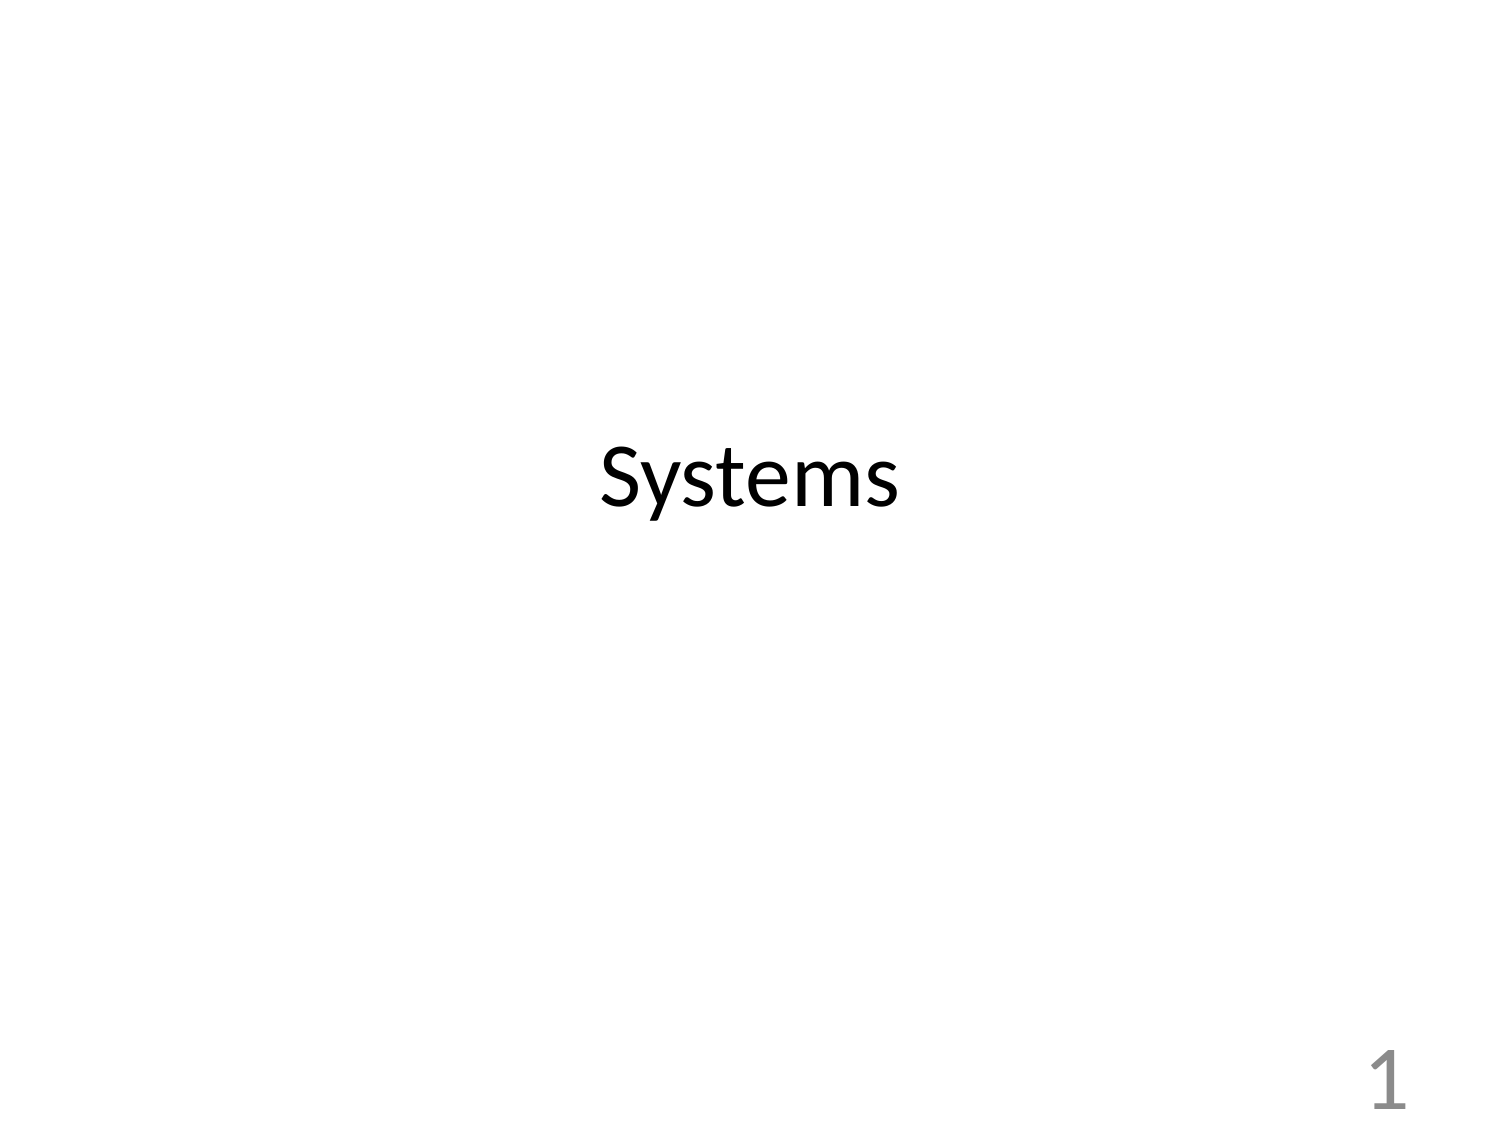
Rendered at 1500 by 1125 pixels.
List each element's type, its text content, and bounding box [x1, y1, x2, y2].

slide_number 1 [1074, 1042, 1425, 1103]
title Systems [112, 349, 1388, 591]
